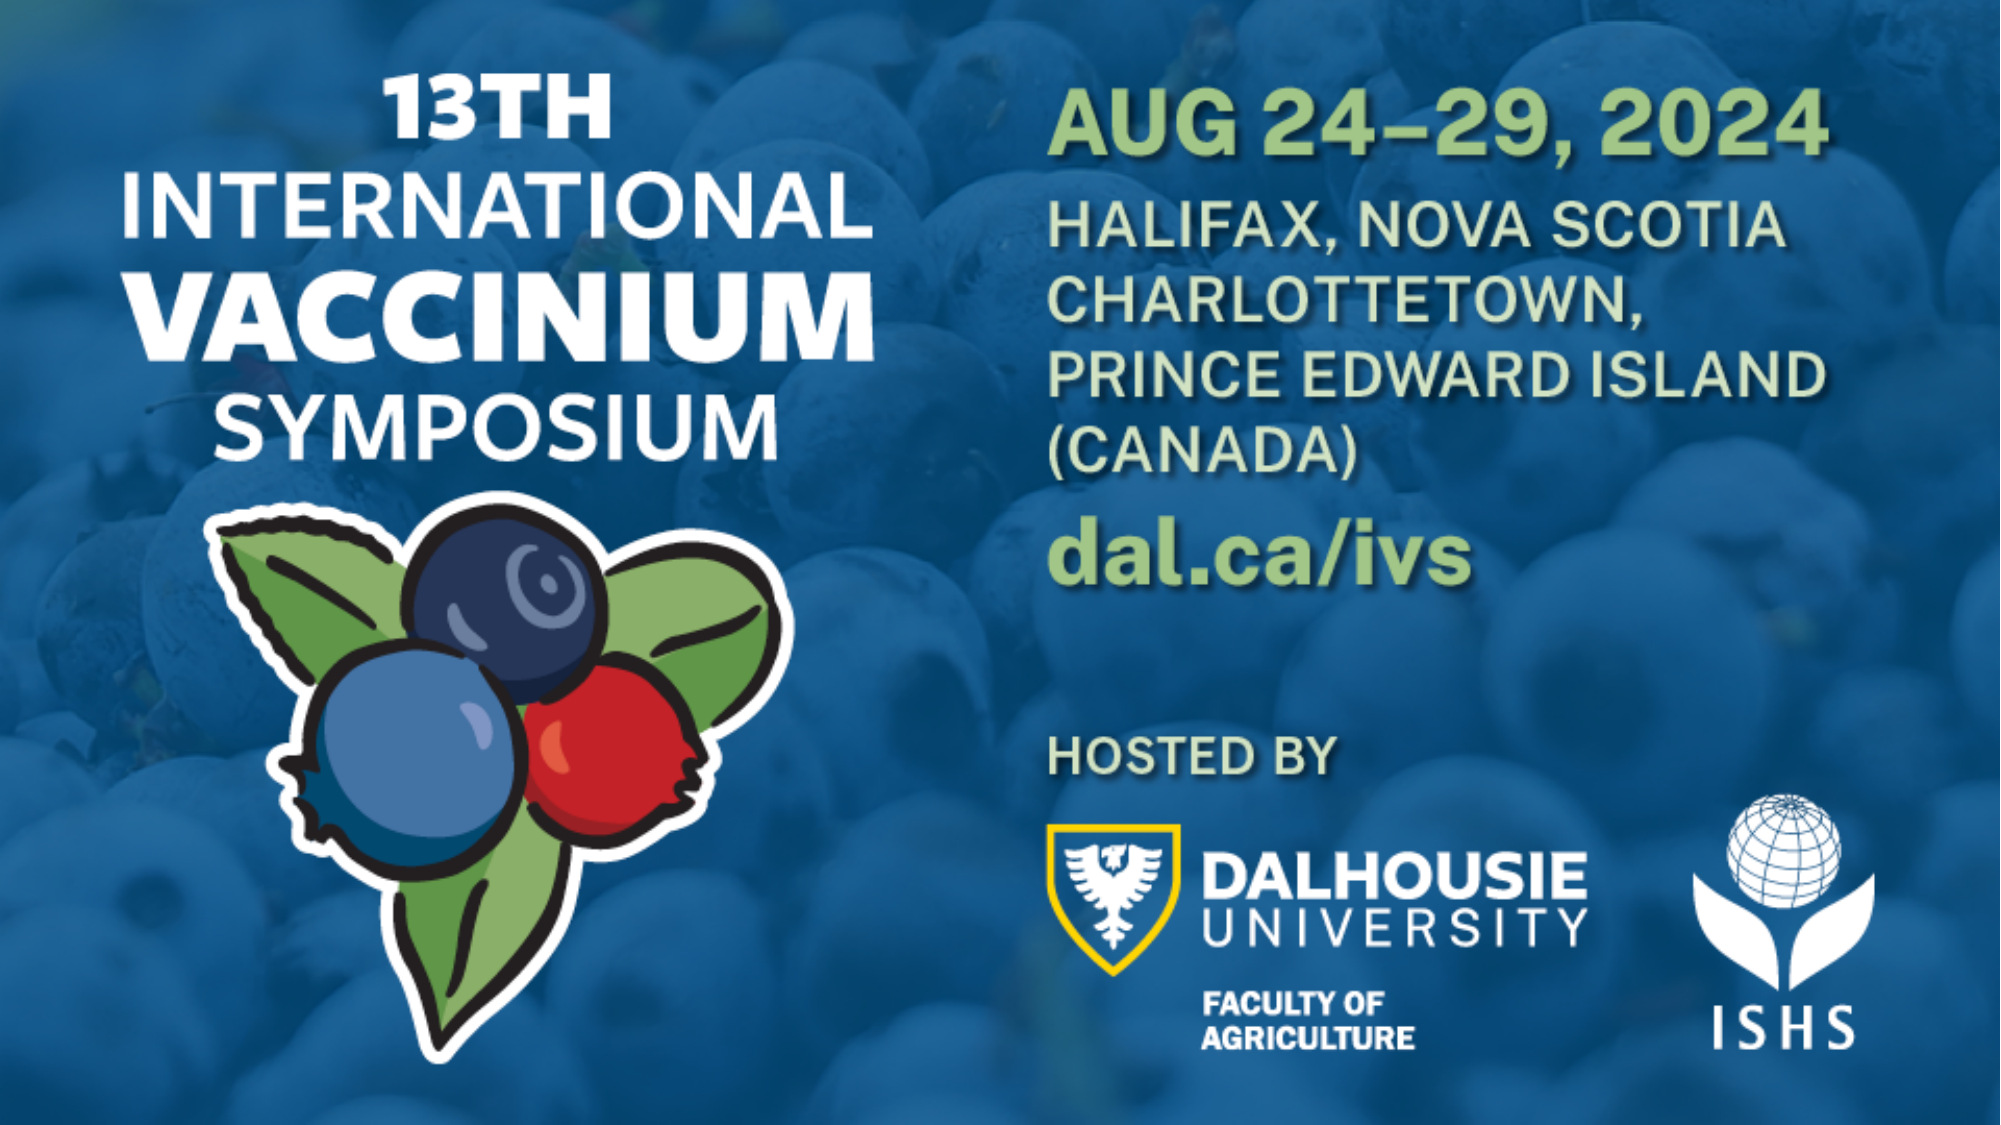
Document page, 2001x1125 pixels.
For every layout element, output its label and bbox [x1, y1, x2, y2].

list [0, 0, 2000, 1125]
